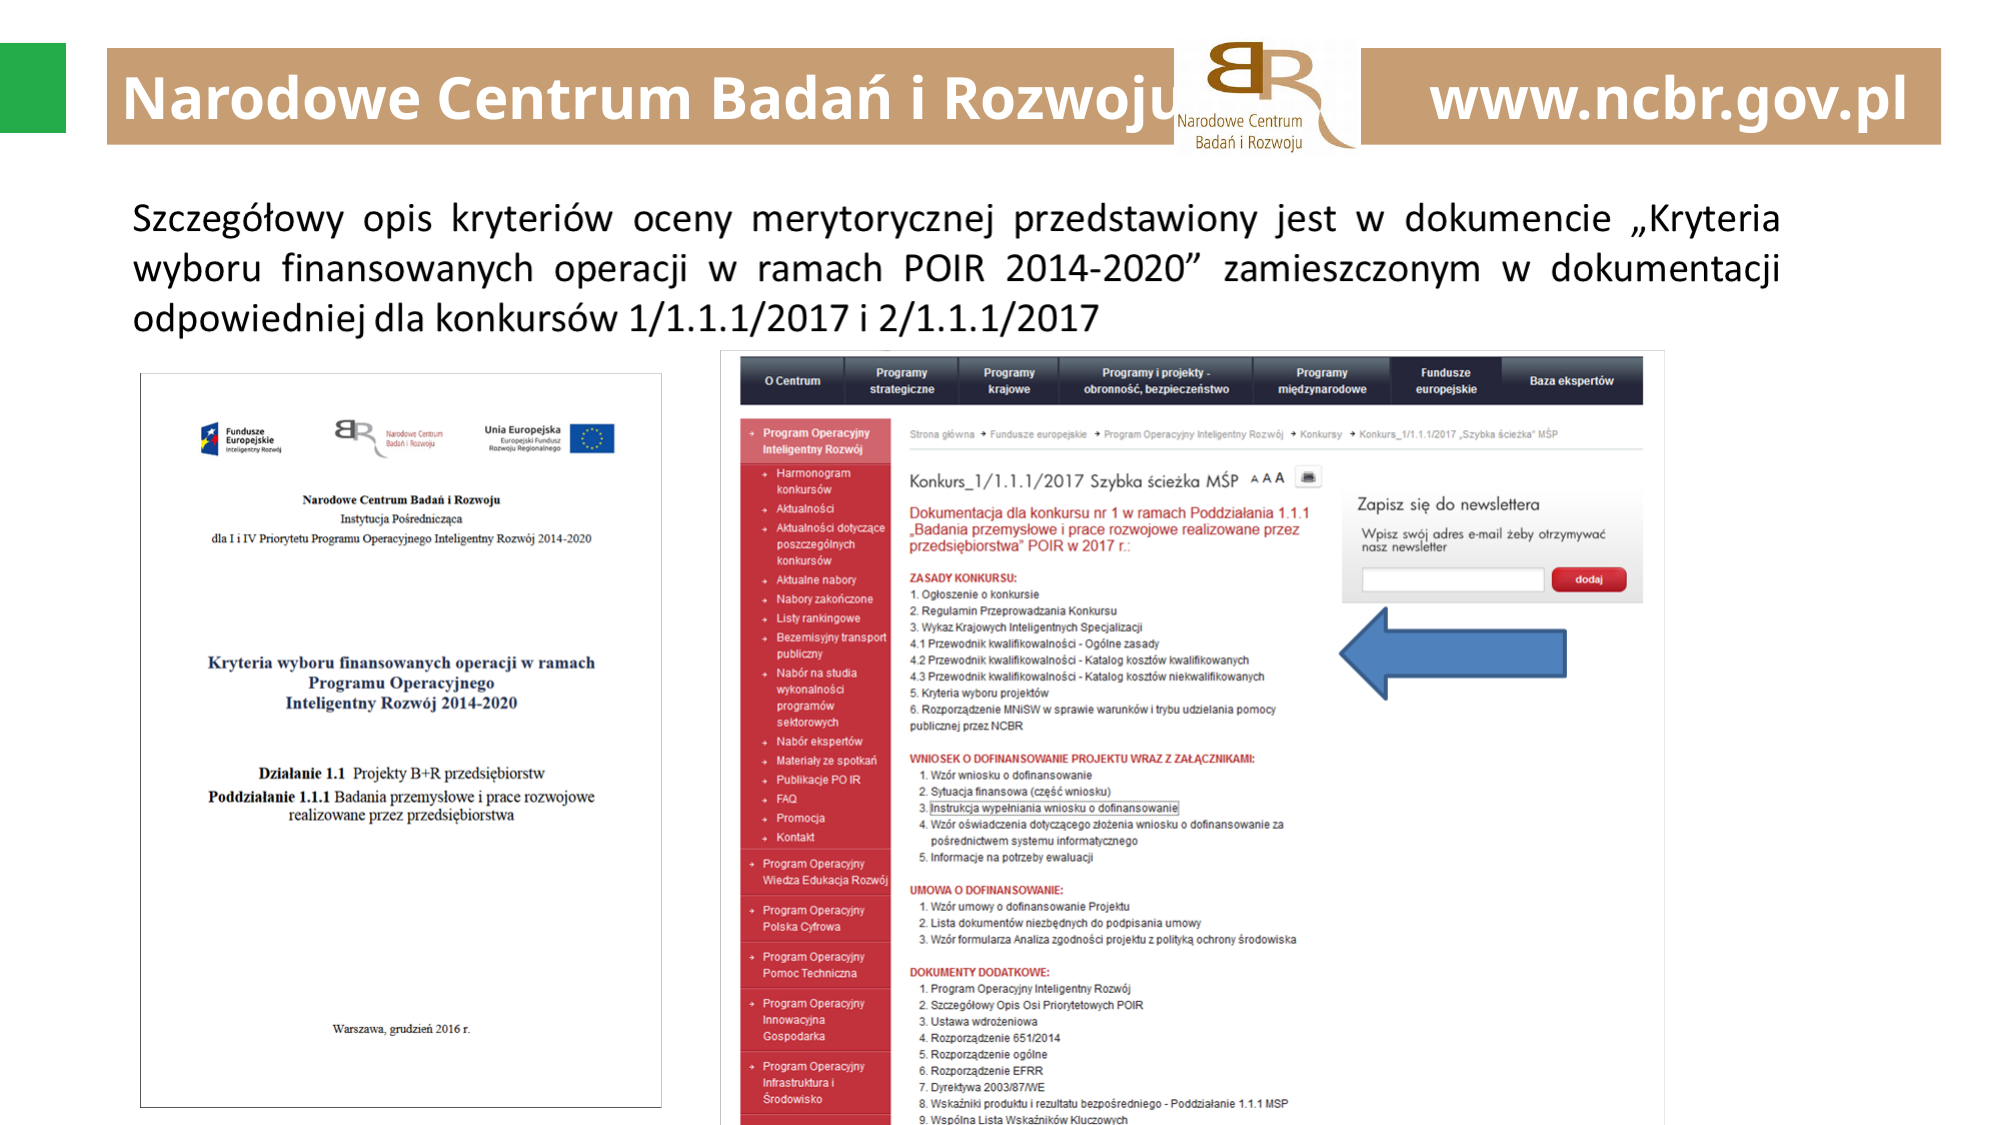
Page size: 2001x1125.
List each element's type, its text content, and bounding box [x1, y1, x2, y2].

text_box Narodowe Centrum Badań i Rozwoju www.ncbr.gov.pl [1361, 48, 1942, 145]
picture [106, 179, 1806, 1125]
text_box Narodowe Centrum Badań i Rozwoju www.ncbr.gov.pl [107, 48, 1174, 145]
picture [0, 12, 67, 165]
picture [1174, 37, 1361, 156]
